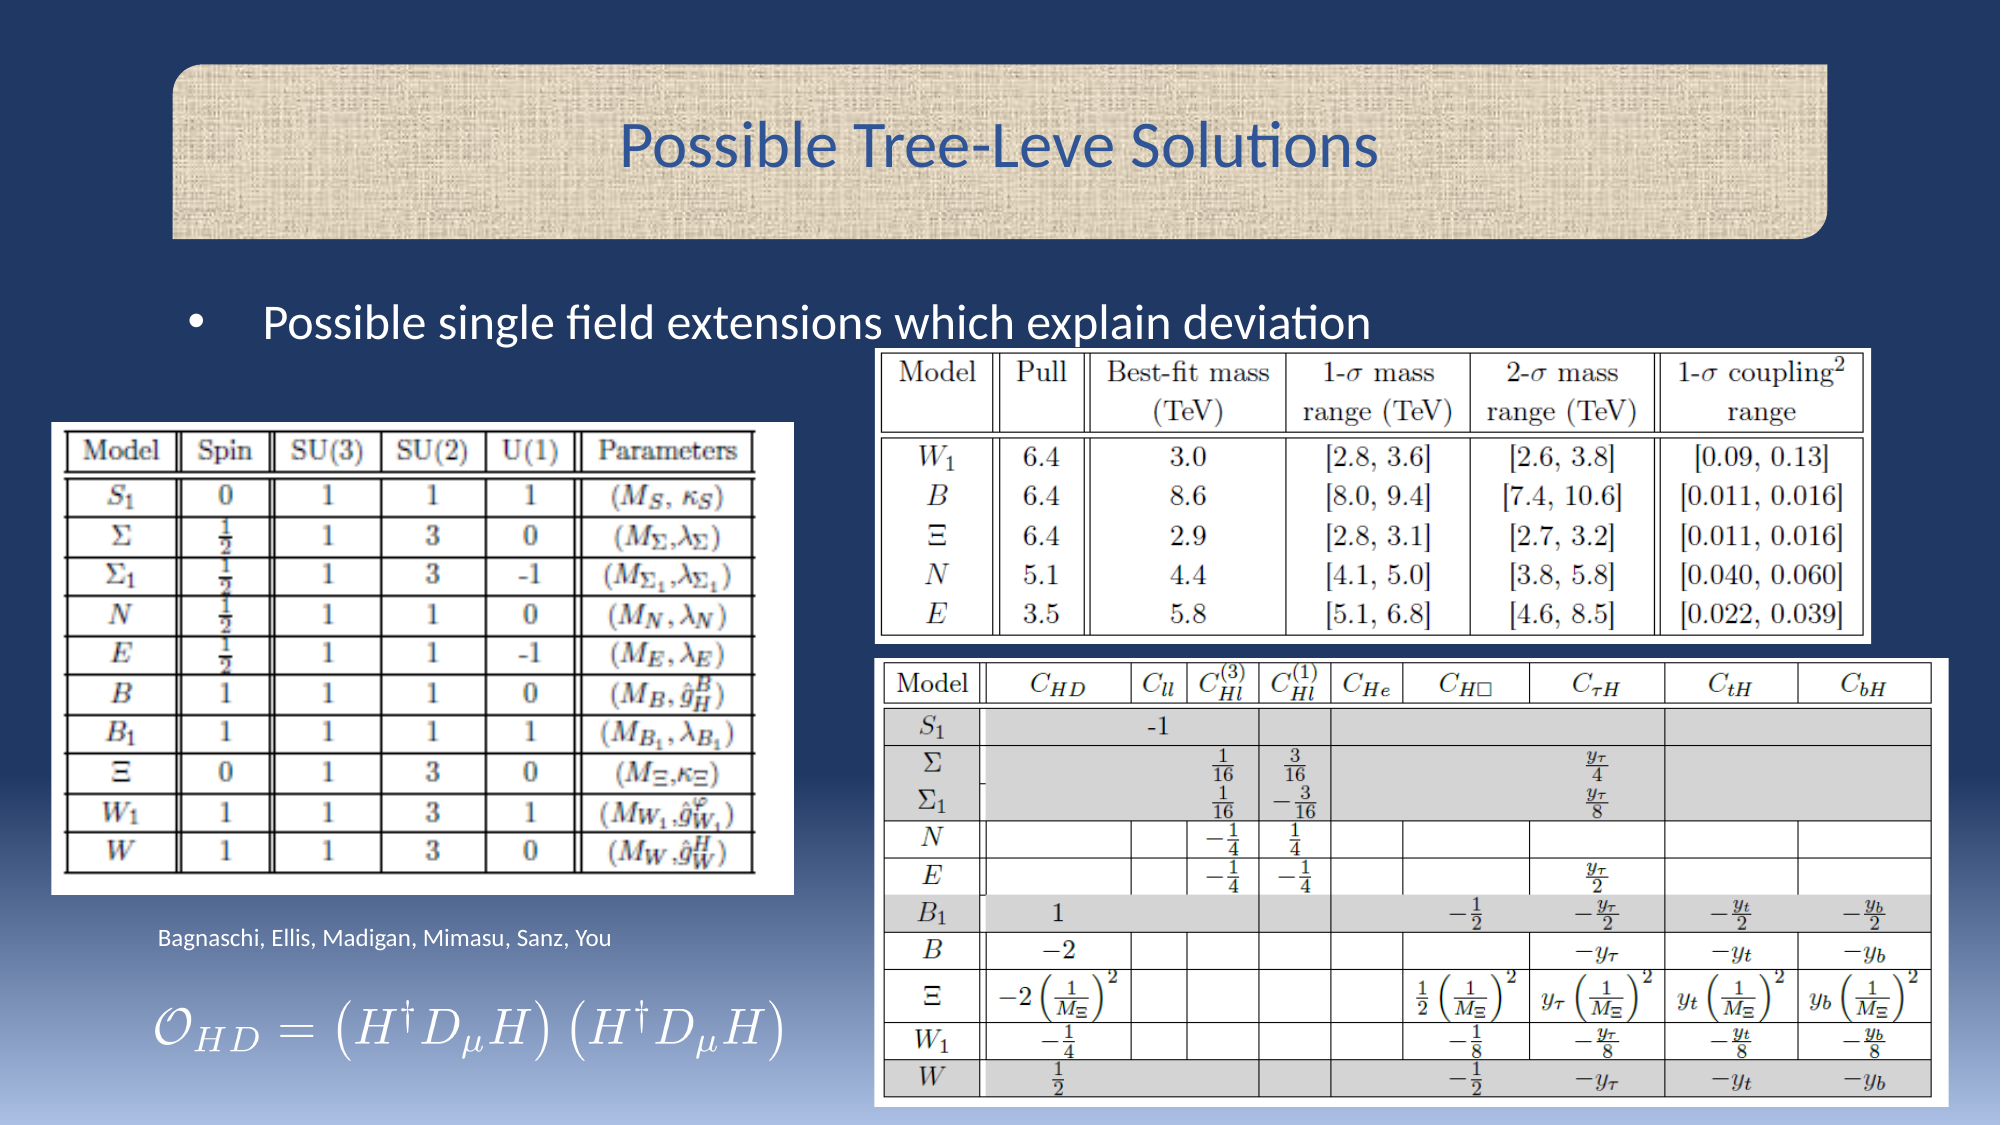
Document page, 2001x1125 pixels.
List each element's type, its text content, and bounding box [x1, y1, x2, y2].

picture [874, 348, 1872, 644]
picture [874, 658, 1949, 1107]
text_box Bagnaschi, Ellis, Madigan, Mimasu, Sanz, You [143, 913, 874, 959]
text_box [172, 64, 1828, 240]
picture [155, 1000, 782, 1061]
picture [51, 422, 795, 895]
text_box Possible Tree-Leve Solutions [190, 93, 1810, 189]
text_box Possible single field extensions which explain deviation [172, 282, 1705, 358]
